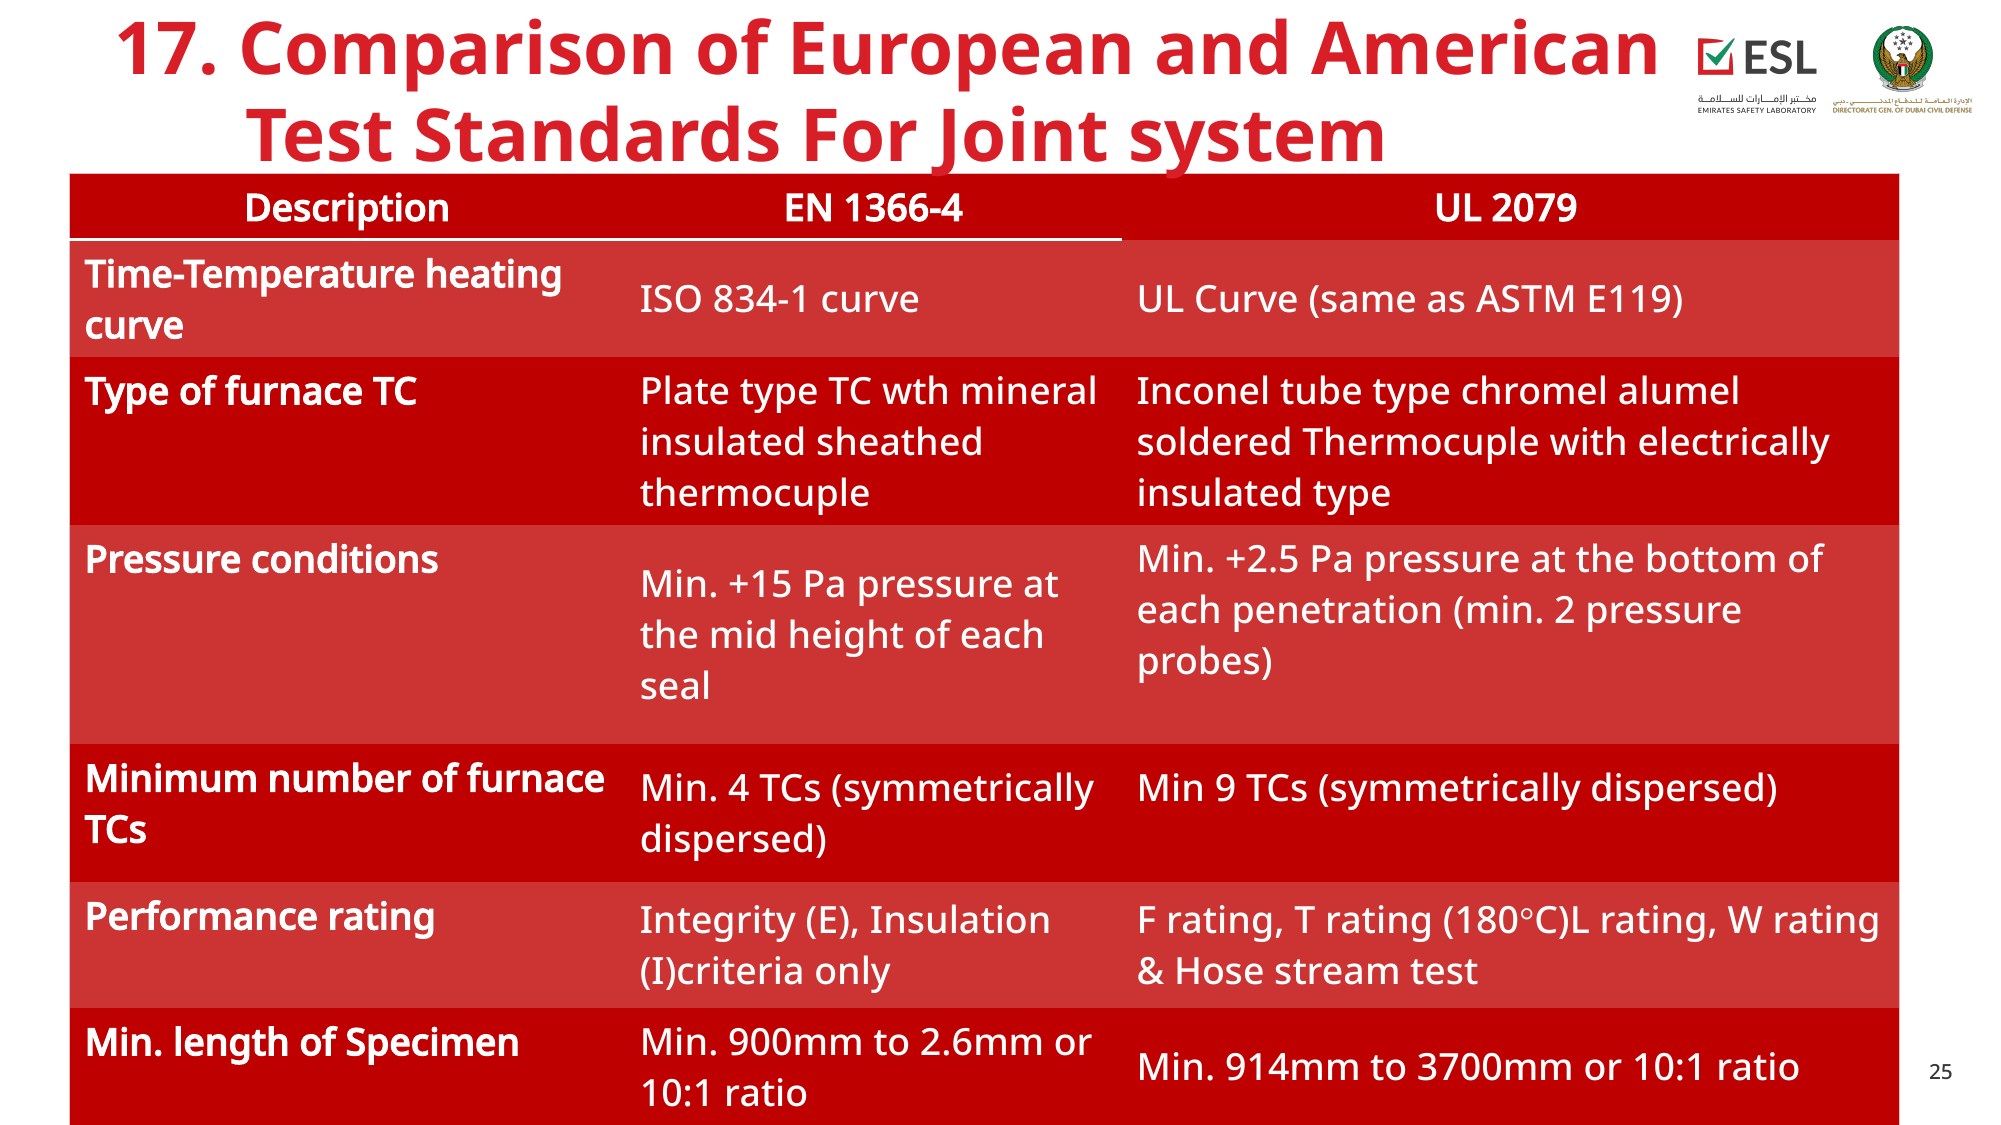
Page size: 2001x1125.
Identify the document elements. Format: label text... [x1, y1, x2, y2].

table_cell Pressure conditions [70, 525, 625, 744]
table_cell Min. +2.5 Pa pressure at the bottom of each penetration (min. 2 pressure probes) [1122, 525, 1899, 744]
table_cell Minimum number of furnace TCs [70, 744, 625, 882]
table_cell Type of furnace TC [70, 357, 625, 525]
table_cell Plate type TC wth mineral insulated sheathed thermocuple [625, 357, 1122, 525]
table_cell Min. 900mm to 2.6mm or 10:1 ratio [625, 1008, 1122, 1125]
table_cell Performance rating [70, 882, 625, 1008]
table_cell ISO 834-1 curve [625, 241, 1122, 357]
text_box 17. Comparison of European and American Test Standards For Joint system [99, 0, 1691, 178]
table_cell Min. +15 Pa pressure at the mid height of each seal [625, 525, 1122, 744]
slide_number 25 [1900, 1042, 1968, 1103]
table_cell Time-Temperature heating curve [70, 241, 625, 357]
table_cell Min 9 TCs (symmetrically dispersed) [1122, 744, 1899, 882]
table_header Description [70, 174, 625, 238]
picture [1698, 26, 1972, 113]
table_cell F rating, T rating (180°C)L rating, W rating & Hose stream test [1122, 882, 1899, 1008]
table_cell Min. 914mm to 3700mm or 10:1 ratio [1122, 1008, 1899, 1125]
table_cell UL Curve (same as ASTM E119) [1122, 240, 1899, 357]
table_header EN 1366-4 [625, 178, 1122, 238]
table_cell Inconel tube type chromel alumel soldered Thermocuple with electrically insulated type [1122, 357, 1899, 525]
table_cell Min. 4 TCs (symmetrically dispersed) [625, 744, 1122, 882]
table_header UL 2079 [1122, 174, 1899, 240]
table_cell Min. length of Specimen [70, 1008, 625, 1125]
table_cell Integrity (E), Insulation (I)criteria only [625, 882, 1122, 1008]
